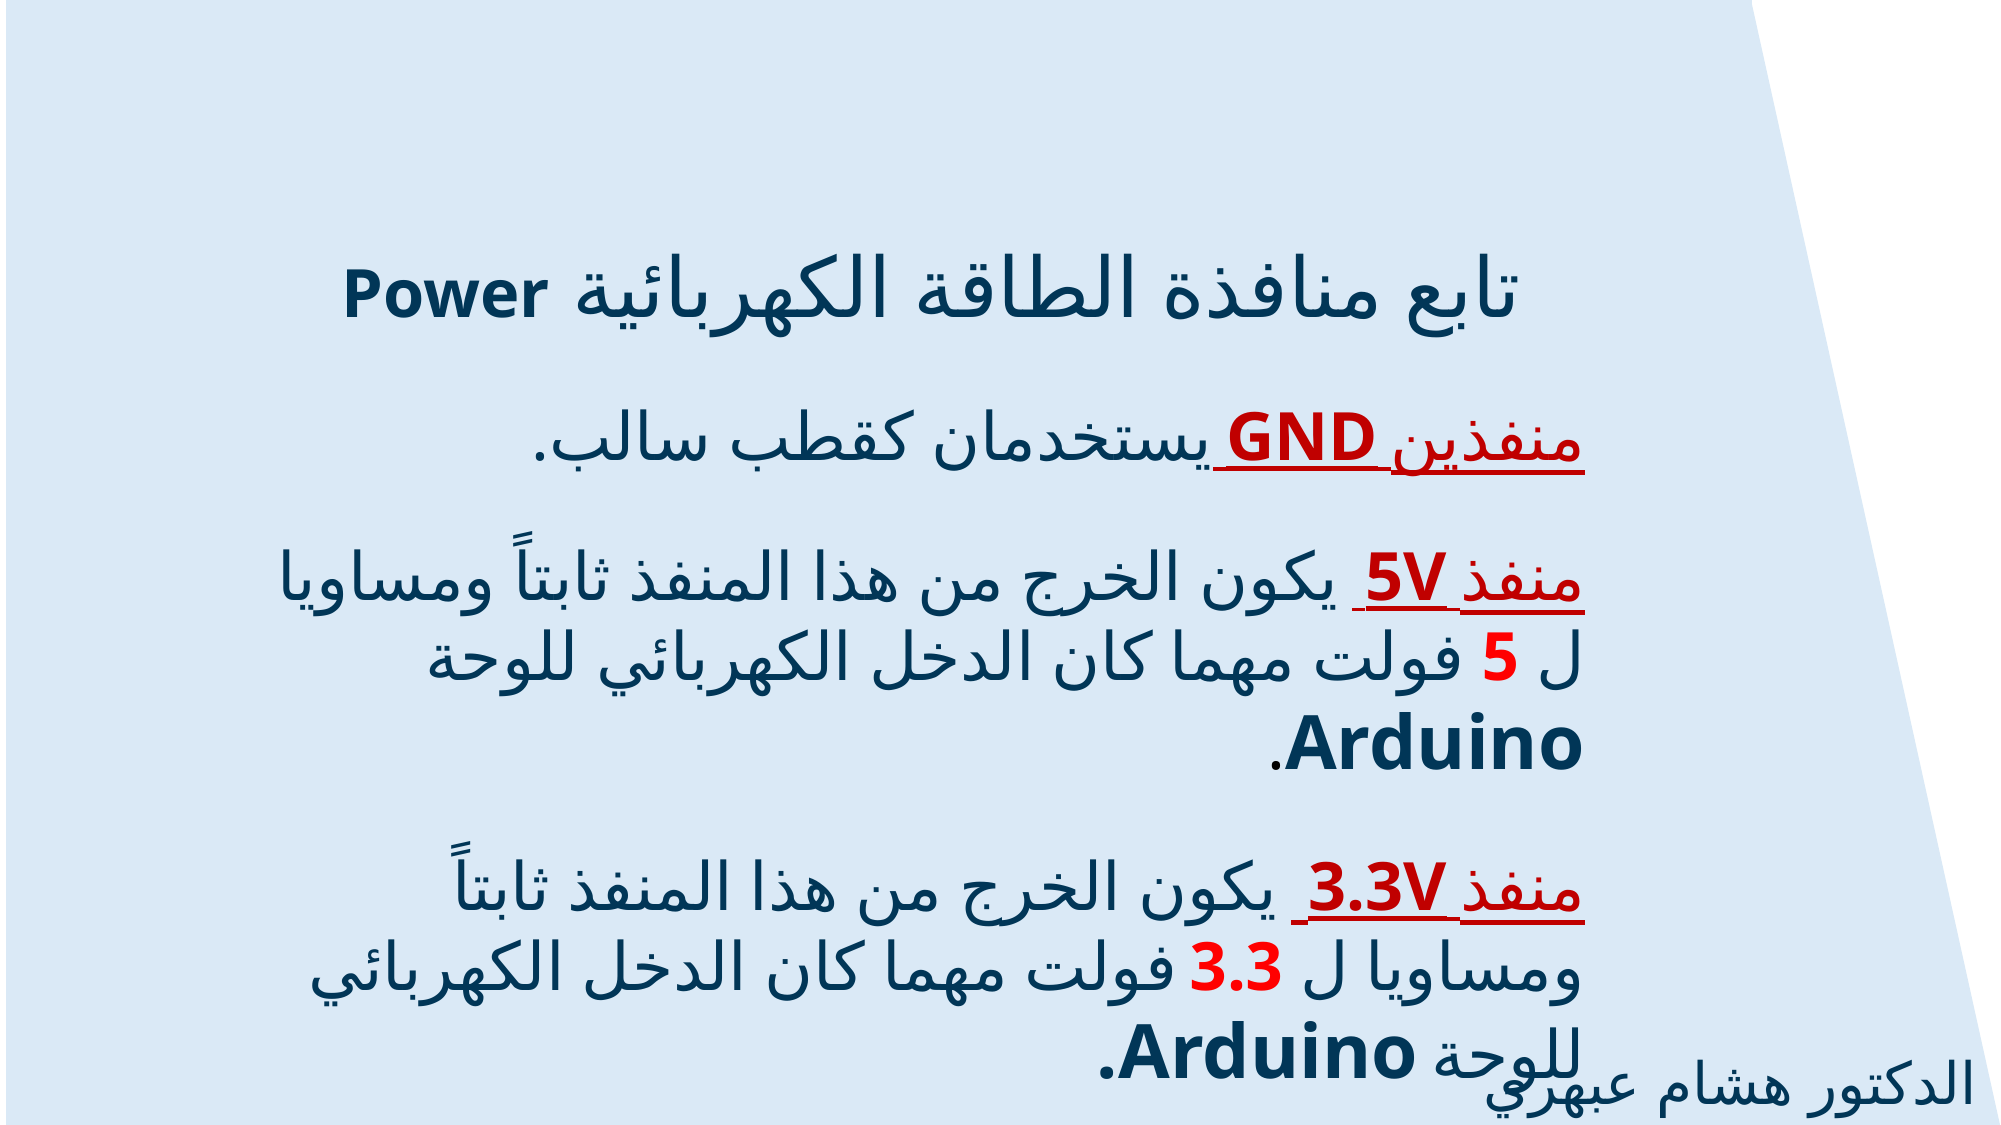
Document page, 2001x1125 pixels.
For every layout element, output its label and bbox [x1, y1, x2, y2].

text_box [0, 0, 2000, 1125]
